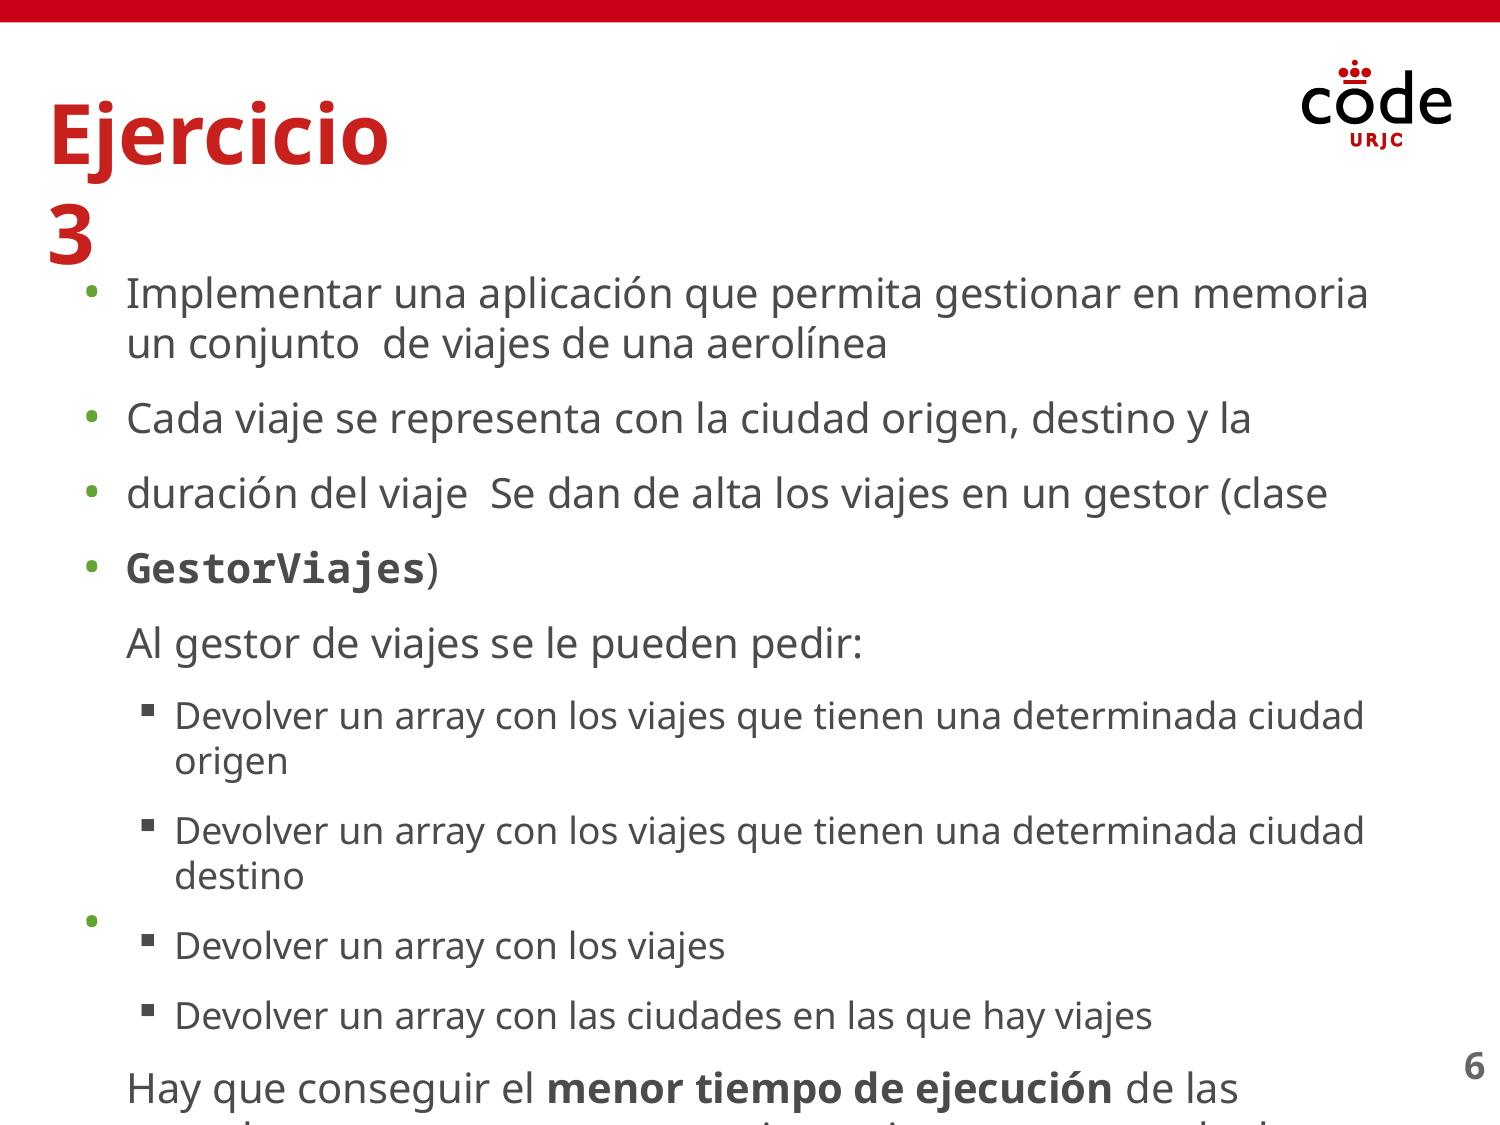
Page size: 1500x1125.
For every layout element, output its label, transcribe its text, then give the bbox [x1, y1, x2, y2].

text_box [0, 0, 1500, 23]
title Ejercicio 3 [45, 79, 409, 282]
text_box 6 [1457, 1049, 1493, 1088]
text_box • • • [82, 362, 103, 590]
text_box • [82, 892, 103, 945]
picture [1284, 49, 1468, 161]
text_box Implementar una aplicación que permita gestionar en memoria un conjunto de viajes de una aerolínea Cada viaje se representa con la ciudad origen, destino y la duración del viaje Se dan de alta los viajes en un gestor (clase GestorViajes) Al gestor de viajes se le pueden pedir: Devolver un array con los viajes que tienen una determinada ciudad origen Devolver un array con los viajes que tienen una determinada ciudad destino Devolver un array con los viajes Devolver un array con las ciudades en las que hay viajes Hay que conseguir el menor tiempo de ejecución de las consultas, aunque sean necesarias varias estructuras de datos [120, 264, 1426, 1125]
text_box • [82, 262, 103, 315]
